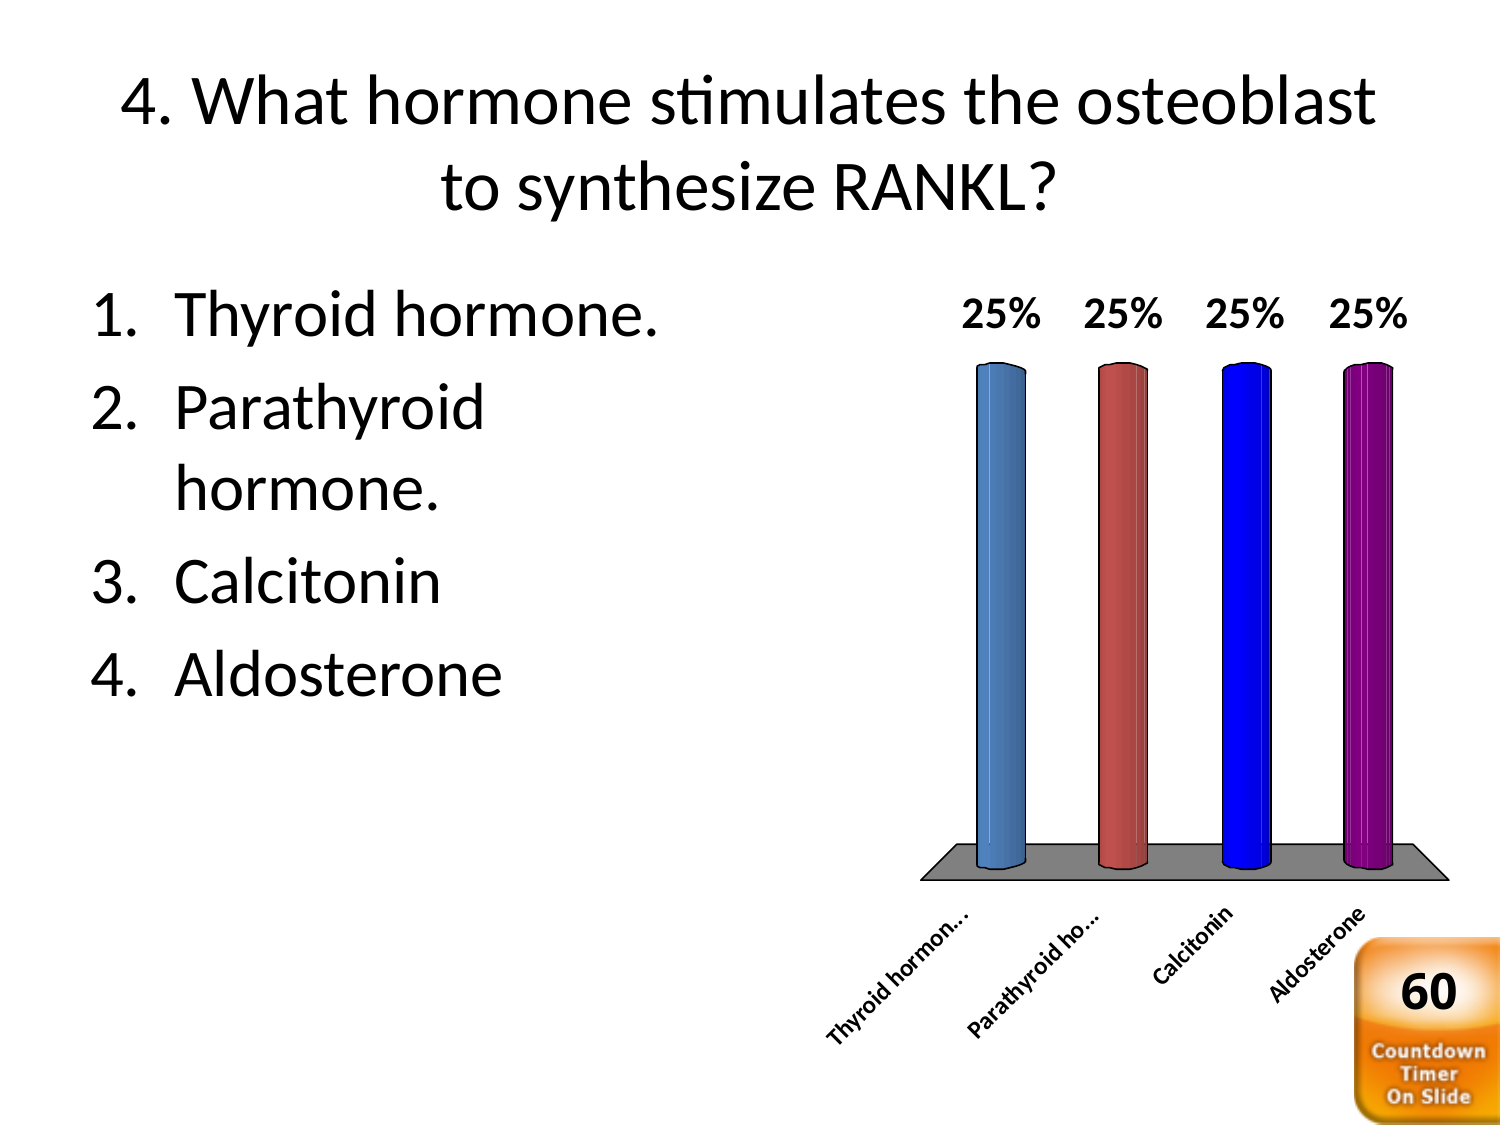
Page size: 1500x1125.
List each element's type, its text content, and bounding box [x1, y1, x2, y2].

title 4. What hormone stimulates the osteoblast to synthesize RANKL? [75, 45, 1425, 233]
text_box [1353, 937, 1500, 1125]
list Thyroid hormone. Parathyroid hormone. Calcitonin Aldosterone [75, 262, 750, 1005]
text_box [739, 270, 1490, 1115]
